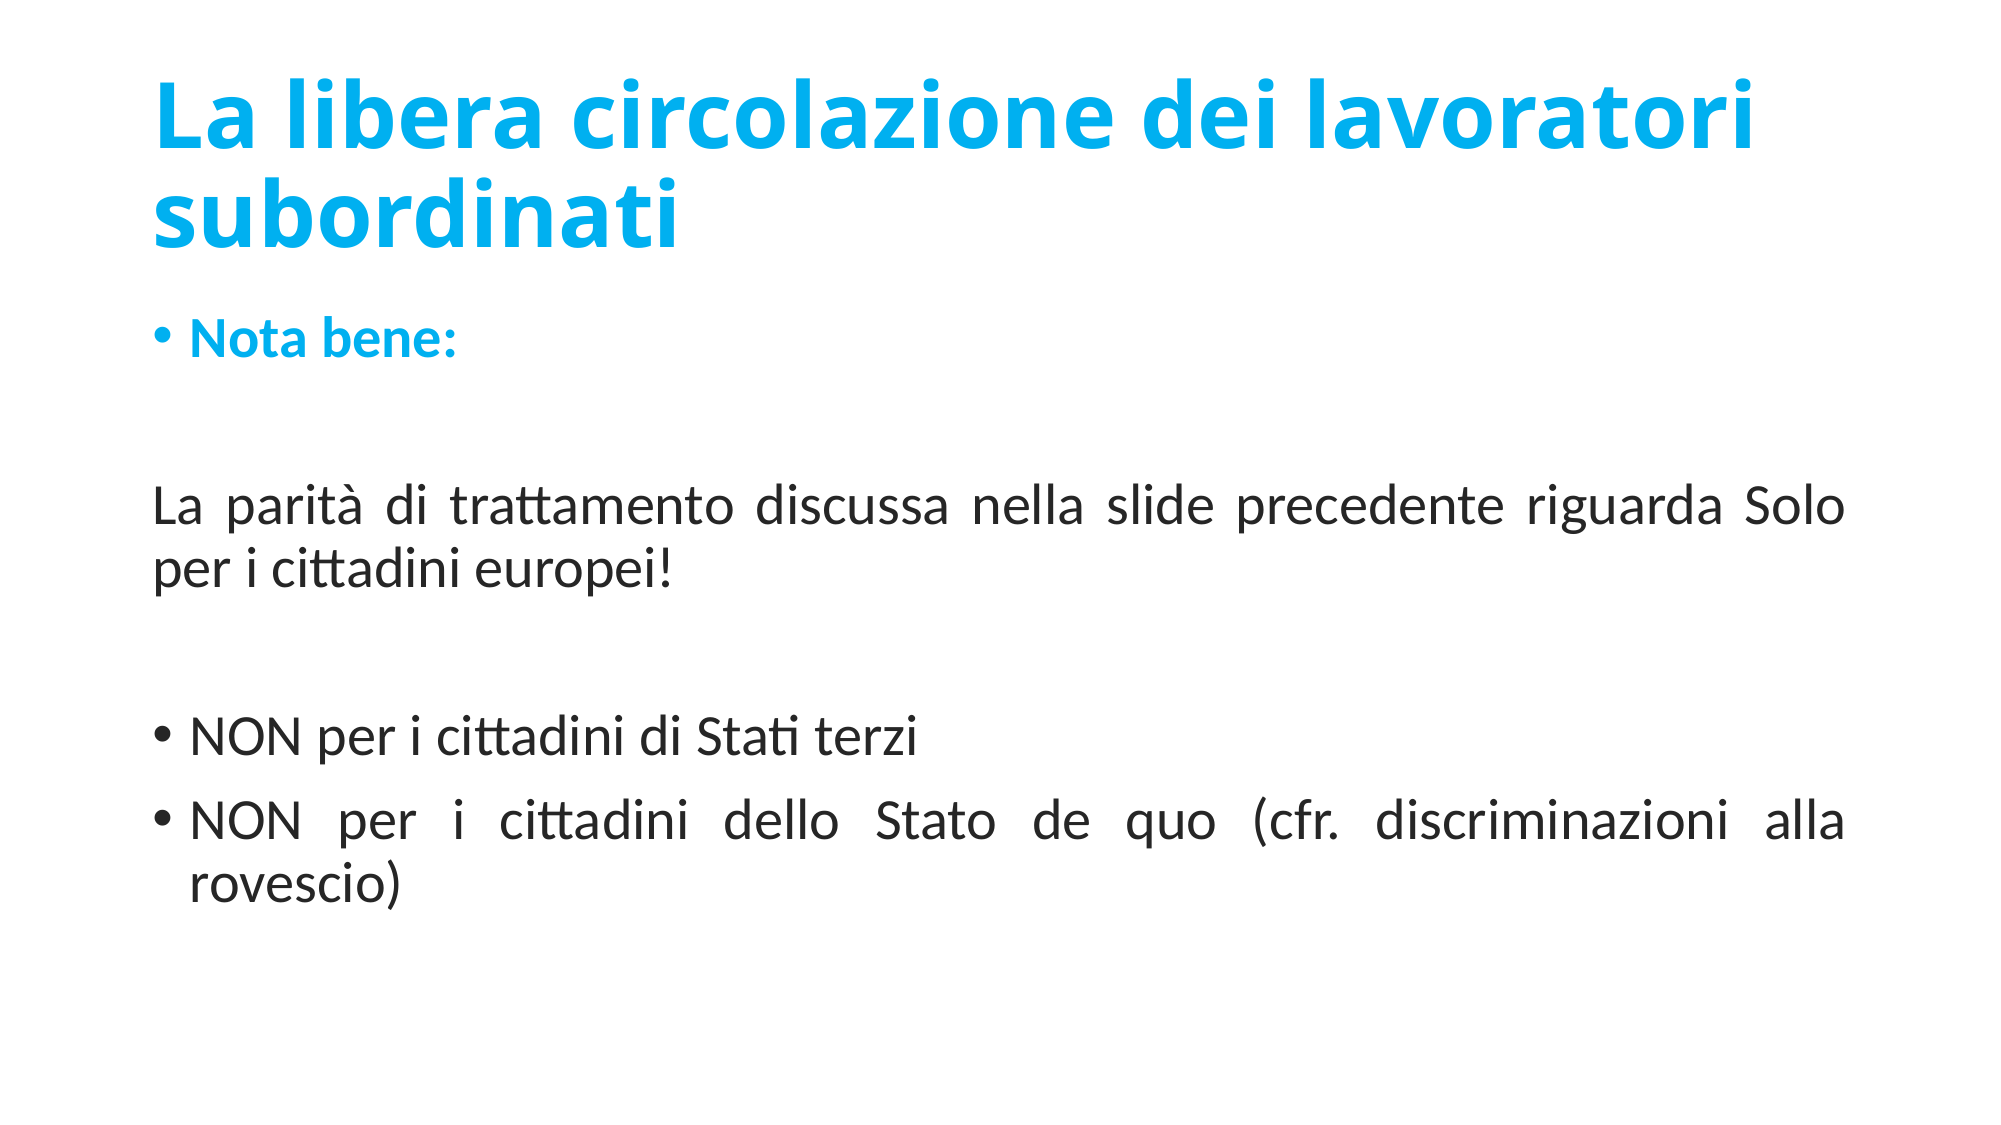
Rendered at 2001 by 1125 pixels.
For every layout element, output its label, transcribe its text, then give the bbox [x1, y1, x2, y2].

list Nota bene: La parità di trattamento discussa nella slide precedente riguarda Solo per i cittadini europei! NON per i cittadini di Stati terzi NON per i cittadini dello Stato de quo (cfr. discriminazioni alla rovescio) [137, 299, 1863, 1014]
title La libera circolazione dei lavoratori subordinati [137, 59, 1863, 278]
